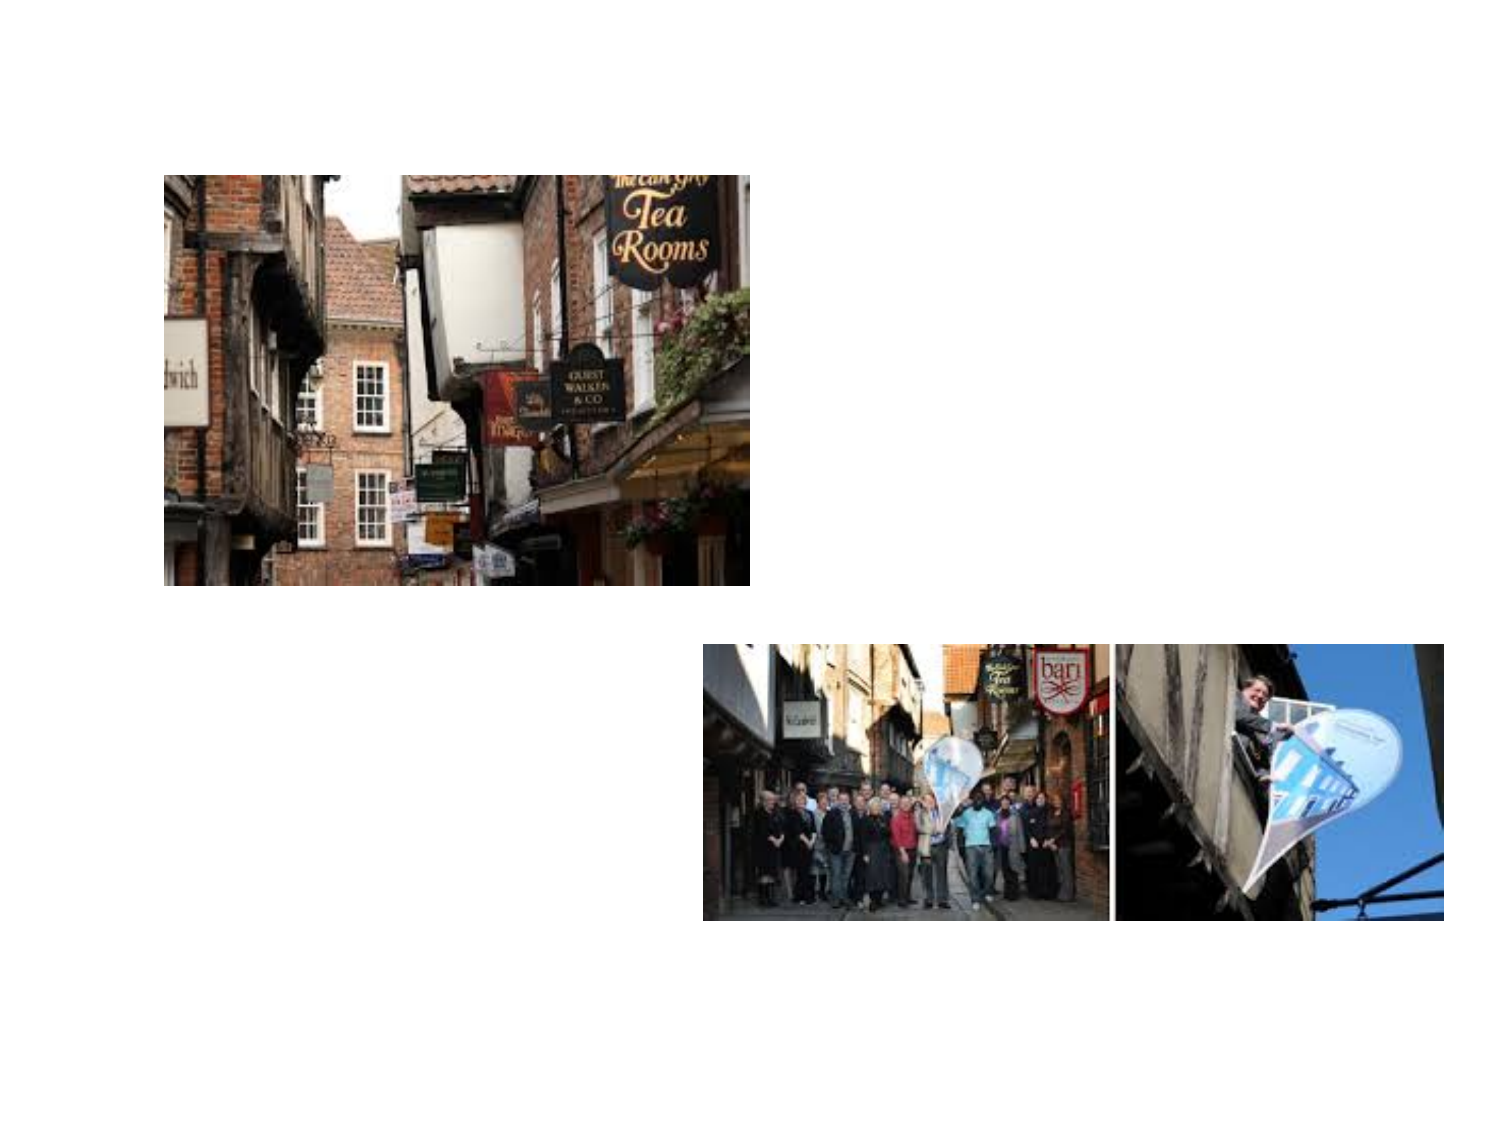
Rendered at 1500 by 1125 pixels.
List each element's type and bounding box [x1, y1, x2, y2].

picture [163, 175, 751, 587]
picture [702, 644, 1444, 921]
